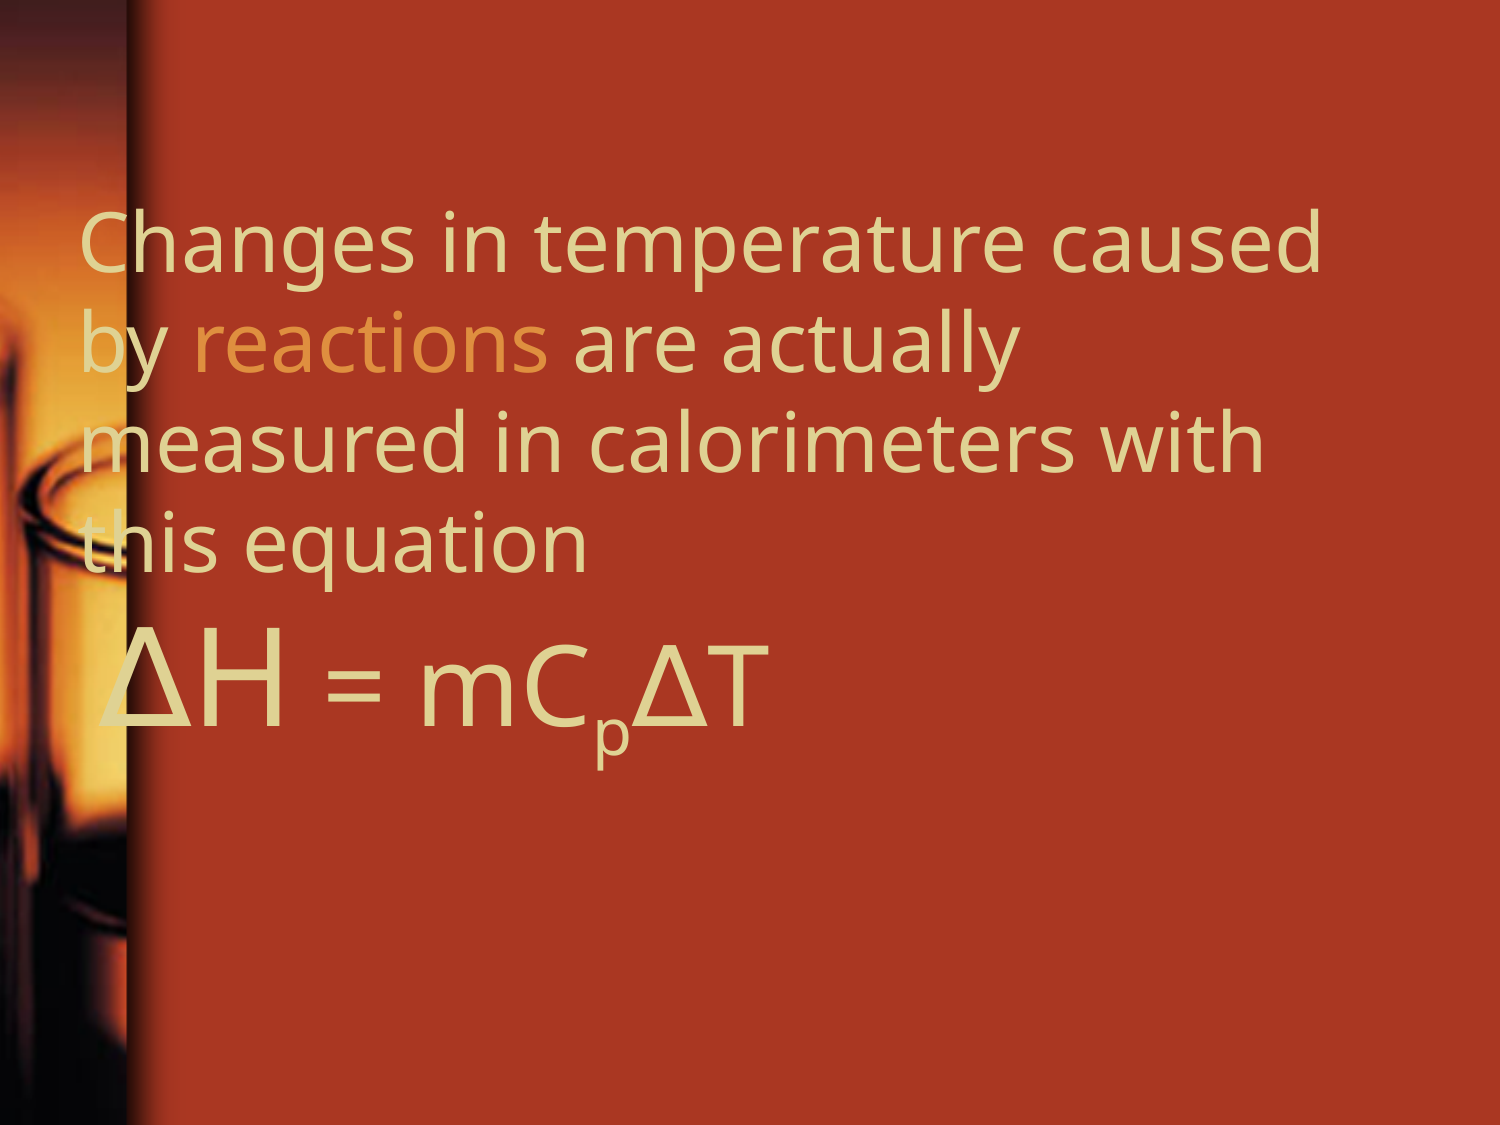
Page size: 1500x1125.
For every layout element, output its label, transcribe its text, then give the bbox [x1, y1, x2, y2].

title Changes in temperature caused by reactions are actually measured in calorimeters with this equation ∆H = mCp∆T [62, 237, 1426, 881]
picture [0, 0, 1500, 1125]
